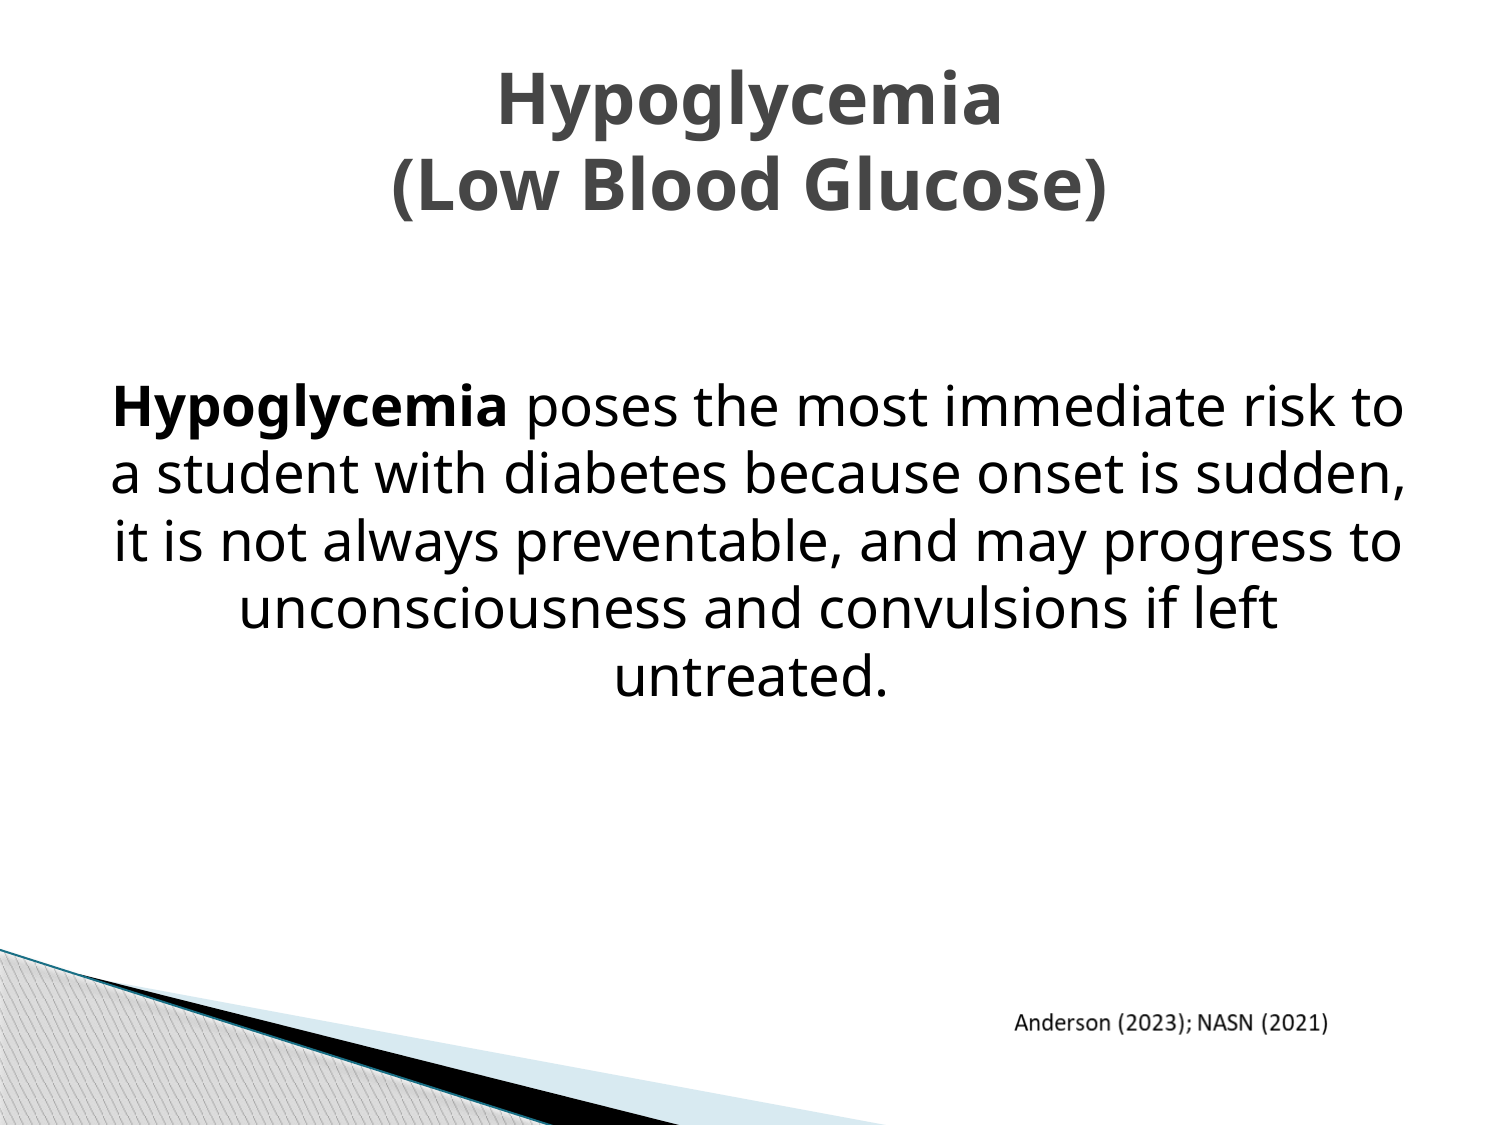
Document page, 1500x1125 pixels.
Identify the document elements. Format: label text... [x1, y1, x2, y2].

picture [999, 999, 1345, 1053]
list Hypoglycemia poses the most immediate risk to a student with diabetes because onset is sudden, it is not always preventable, and may progress to unconsciousness and convulsions if left untreated. [74, 362, 1426, 870]
title Hypoglycemia (Low Blood Glucose) [75, 45, 1425, 233]
